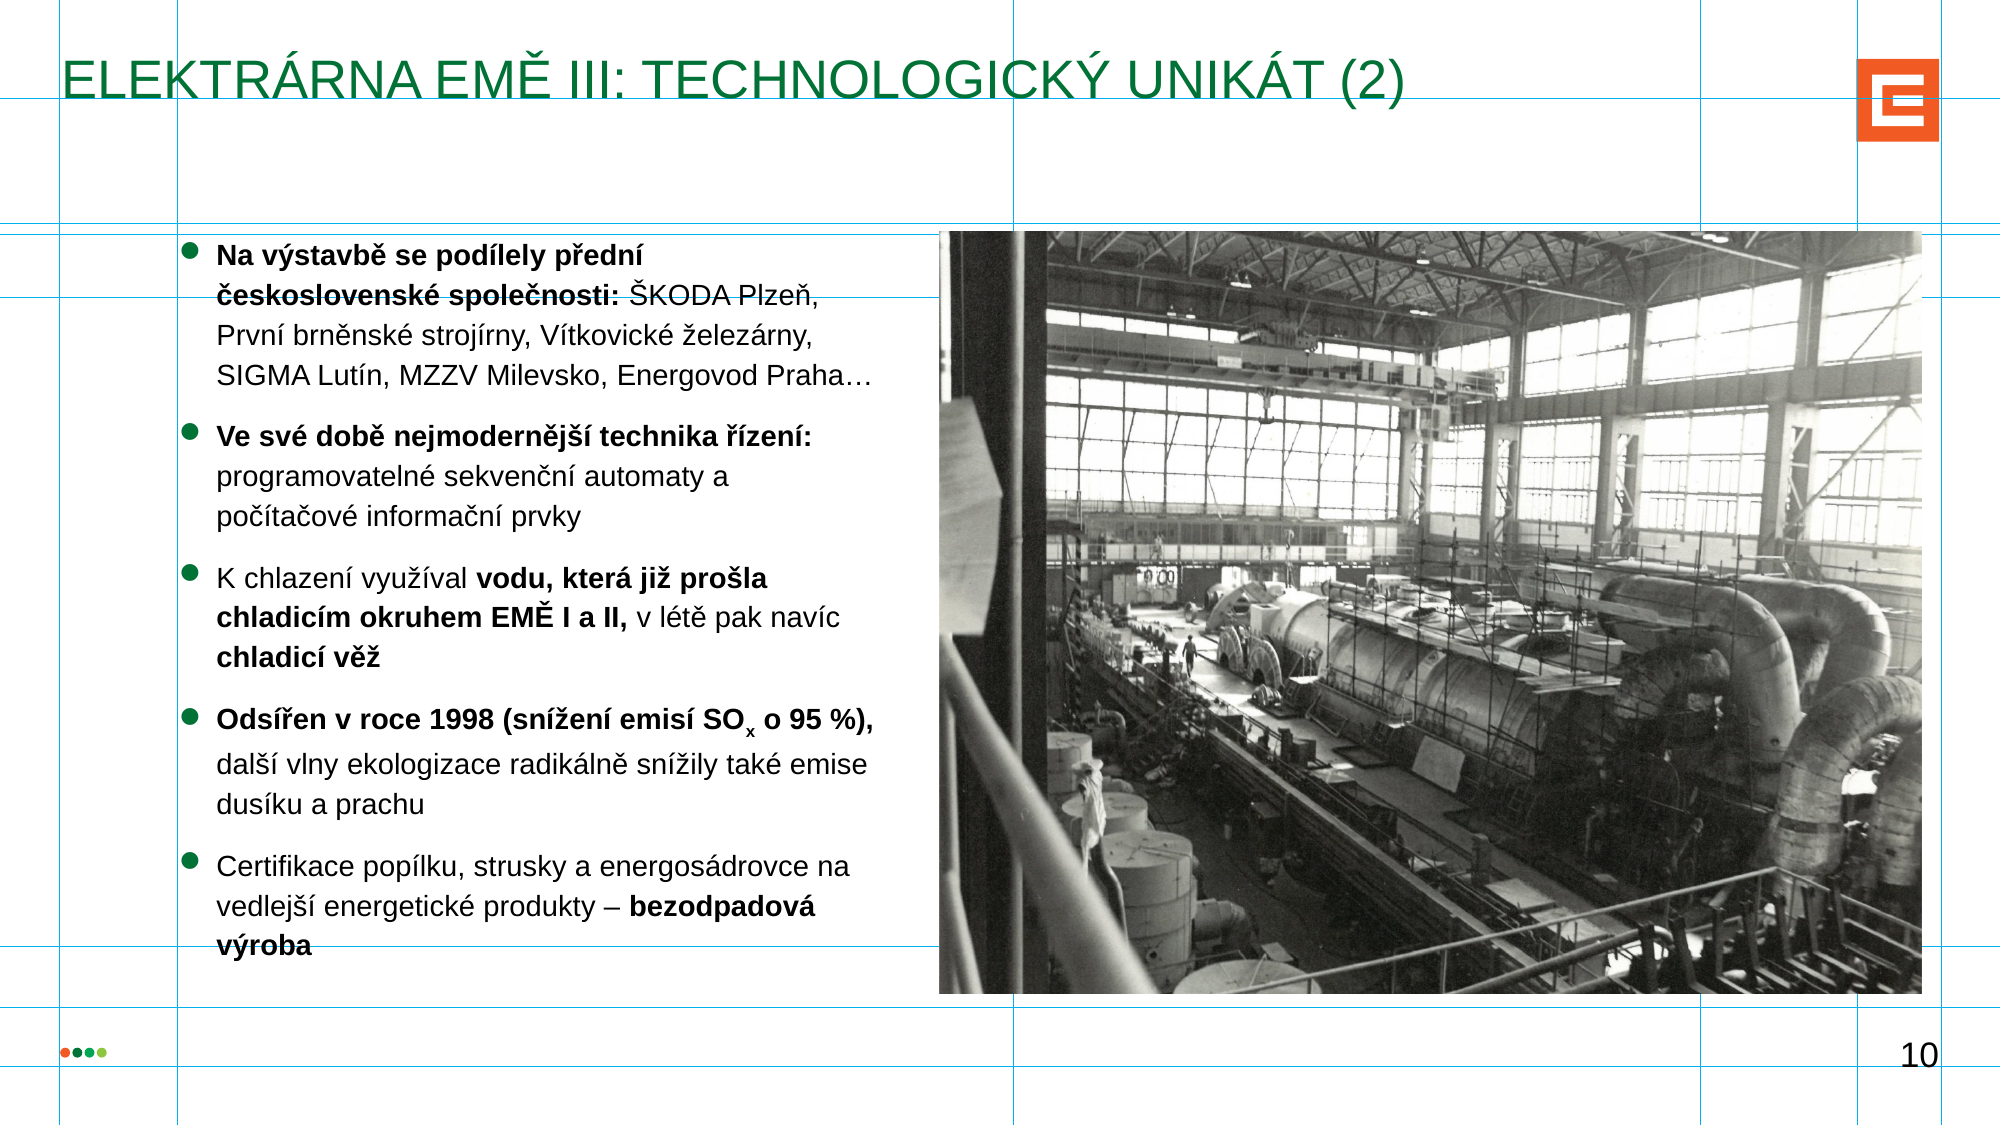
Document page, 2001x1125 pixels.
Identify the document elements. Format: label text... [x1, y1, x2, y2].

list Na výstavbě se podílely přední československé společnosti: ŠKODA Plzeň, První brněnské strojírny, Vítkovické železárny, SIGMA Lutín, MZZV Milevsko, Energovod Praha… Ve své době nejmodernější technika řízení: programovatelné sekvenční automaty a počítačové informační prvky K chlazení využíval vodu, která již prošla chladicím okruhem EMĚ I a II, v létě pak navíc chladicí věž Odsířen v roce 1998 (snížení emisí SOx o 95 %), další vlny ekologizace radikálně snížily také emise dusíku a prachu Certifikace popílku, strusky a energosádrovce na vedlejší energetické produkty – bezodpadová výroba [179, 231, 876, 1006]
slide_number 10 [1856, 1023, 1940, 1084]
title Elektrárna Emě III: technologický unikát (2) [60, 48, 1701, 179]
picture [939, 231, 1922, 994]
